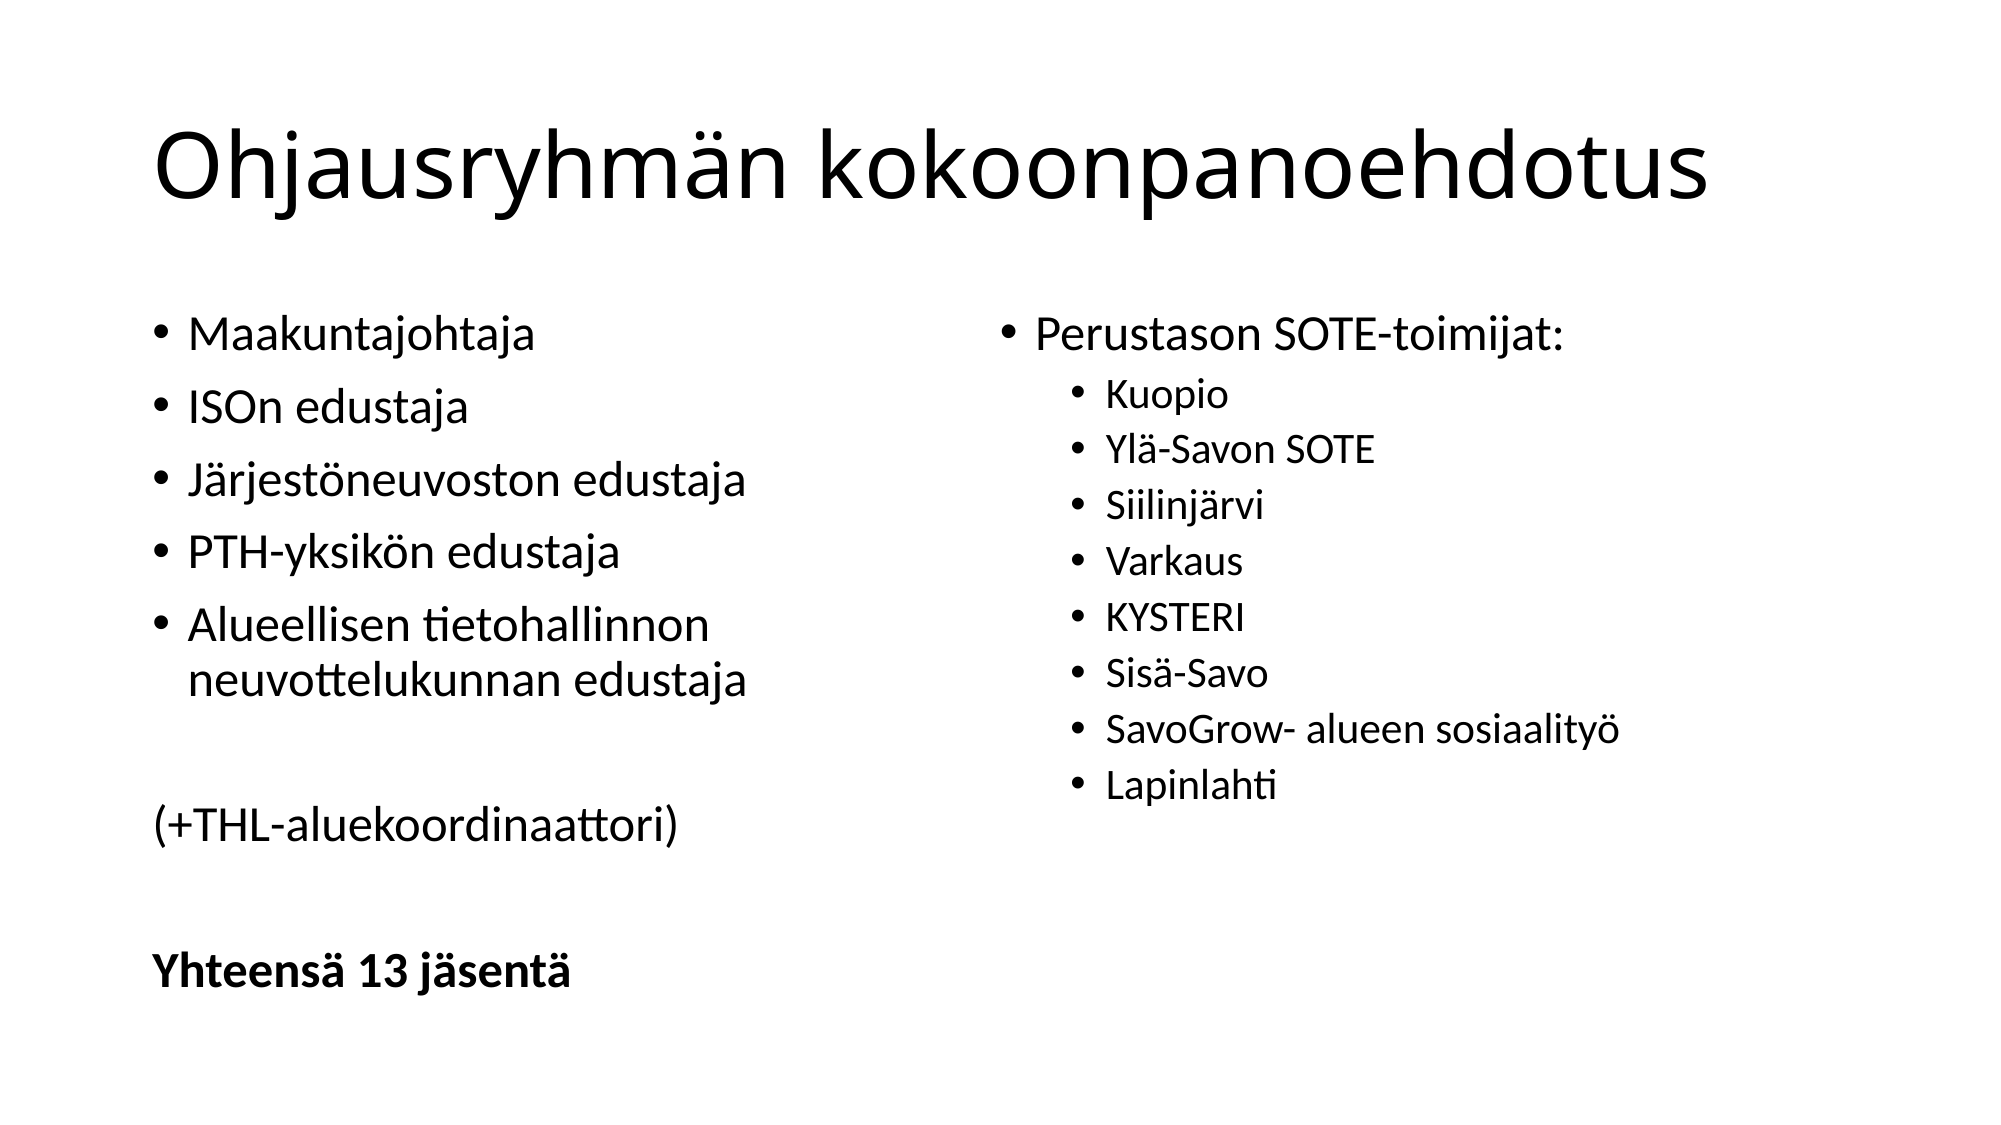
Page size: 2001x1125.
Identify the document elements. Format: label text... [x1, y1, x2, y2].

list Maakuntajohtaja ISOn edustaja Järjestöneuvoston edustaja PTH-yksikön edustaja Alueellisen tietohallinnon neuvottelukunnan edustaja (+THL-aluekoordinaattori) Yhteensä 13 jäsentä Perustason SOTE-toimijat: Kuopio Ylä-Savon SOTE Siilinjärvi Varkaus KYSTERI Sisä-Savo SavoGrow- alueen sosiaalityö Lapinlahti [137, 299, 1863, 1014]
title Ohjausryhmän kokoonpanoehdotus [137, 59, 1863, 278]
